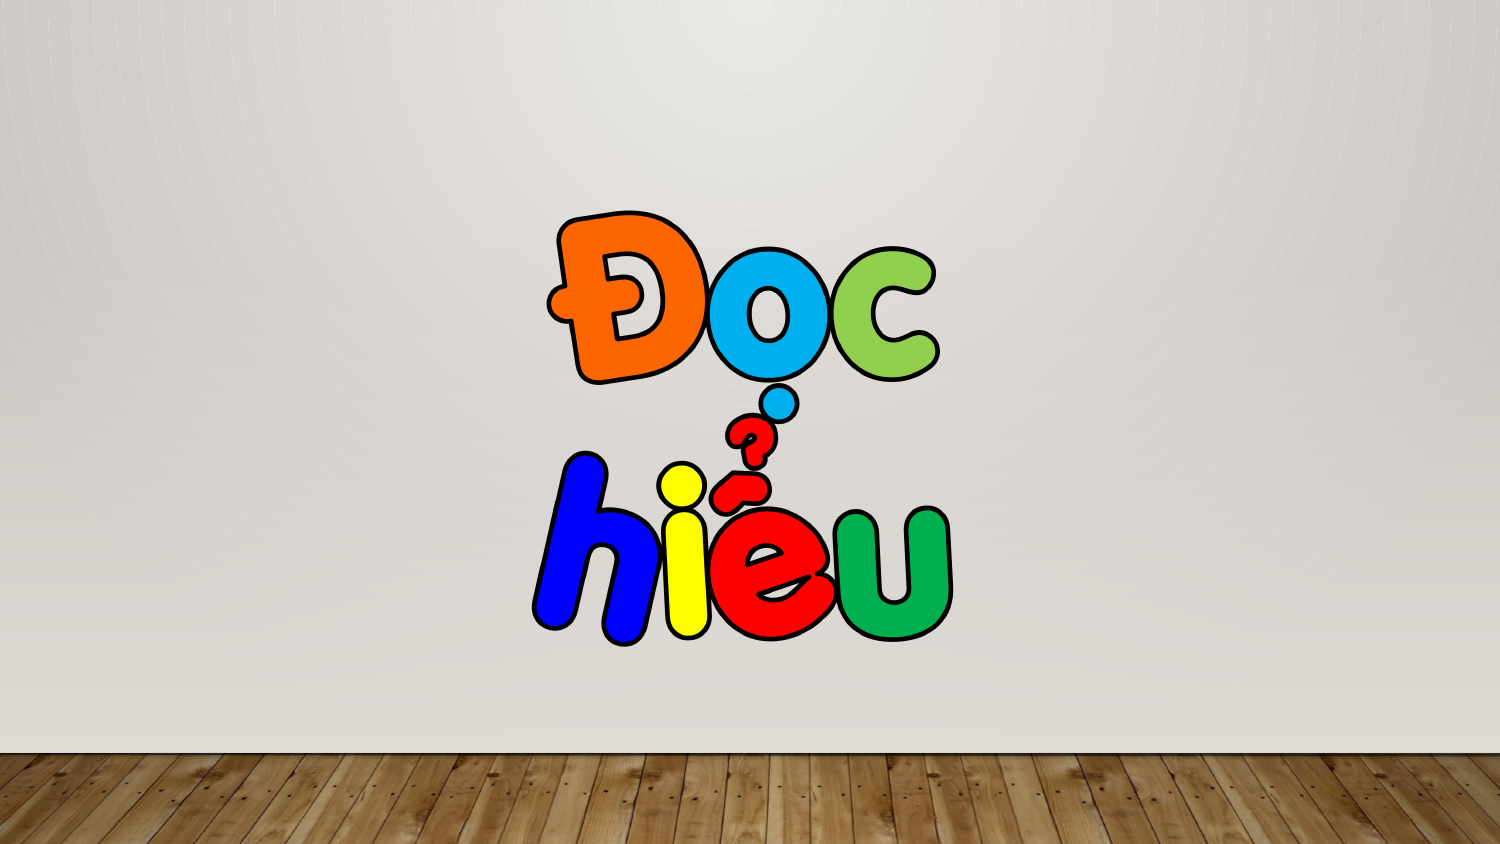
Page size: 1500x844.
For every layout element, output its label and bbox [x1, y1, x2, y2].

picture [0, 753, 1500, 844]
picture [360, 154, 1140, 689]
